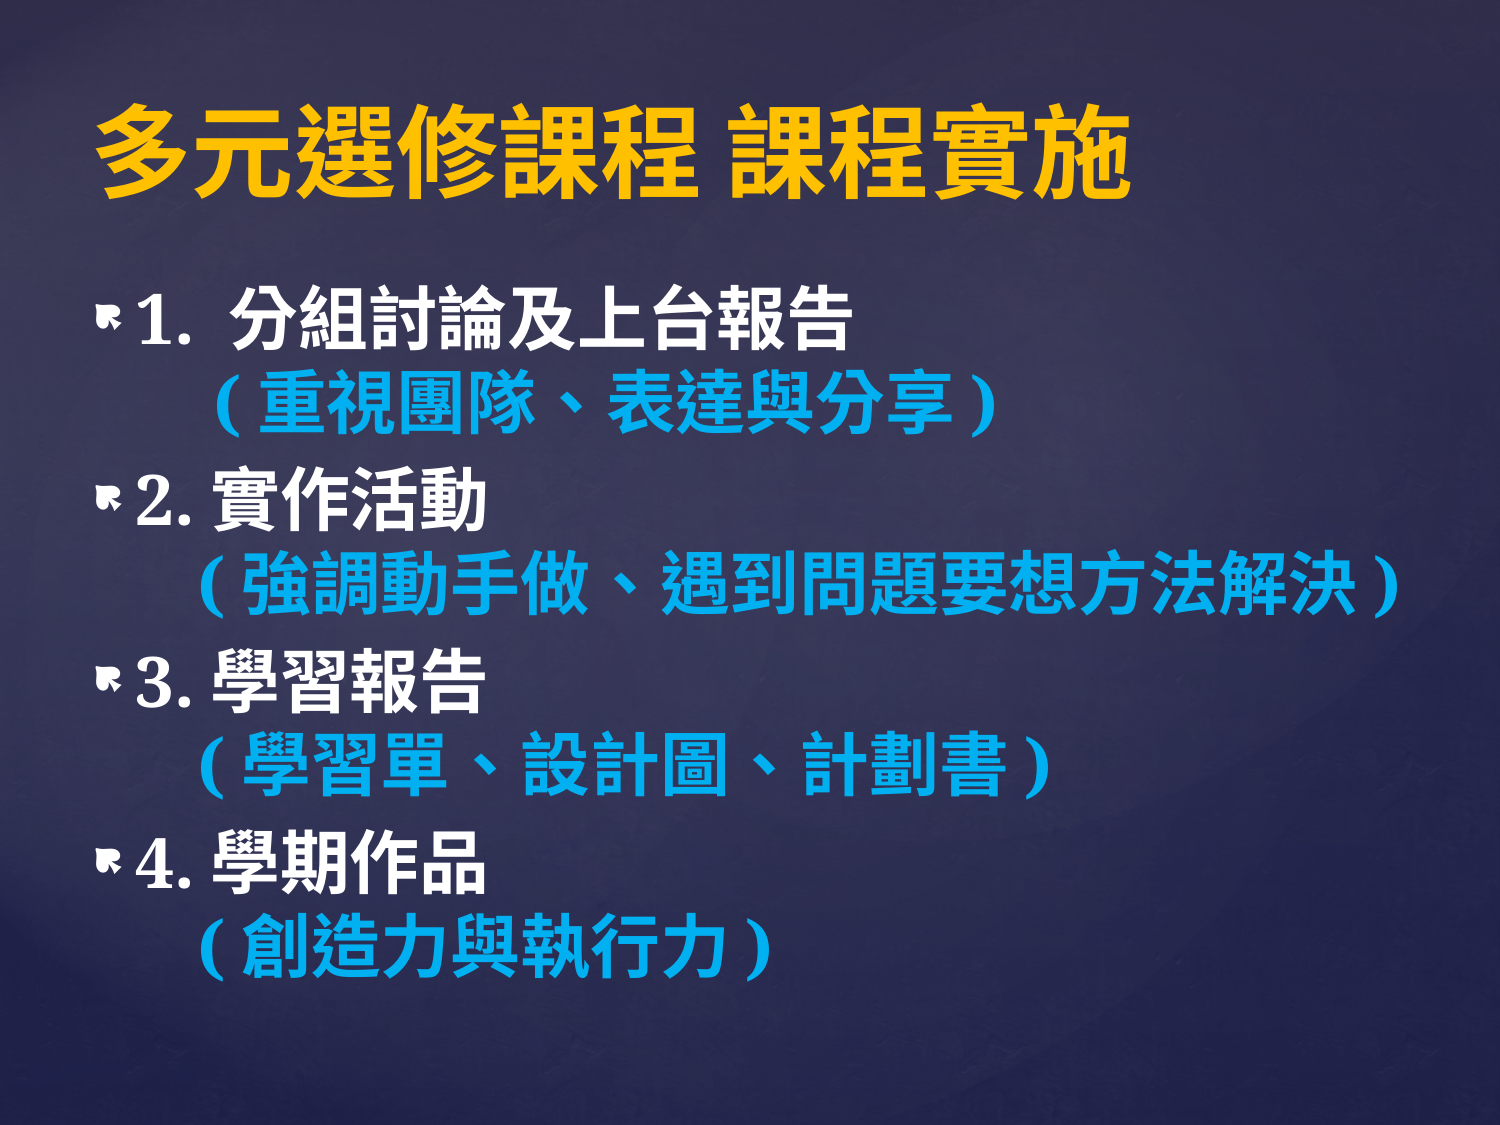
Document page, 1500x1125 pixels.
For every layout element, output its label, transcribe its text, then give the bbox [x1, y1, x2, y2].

title 多元選修課程 課程實施 [75, 30, 1425, 219]
list 1. 分組討論及上台報告 (重視團隊、表達與分享) 2.實作活動 (強調動手做、遇到問題要想方法解決) 3.學習報告 (學習單、設計圖、計劃書) 4.學期作品 (創造力與執行力) [75, 267, 1425, 1010]
